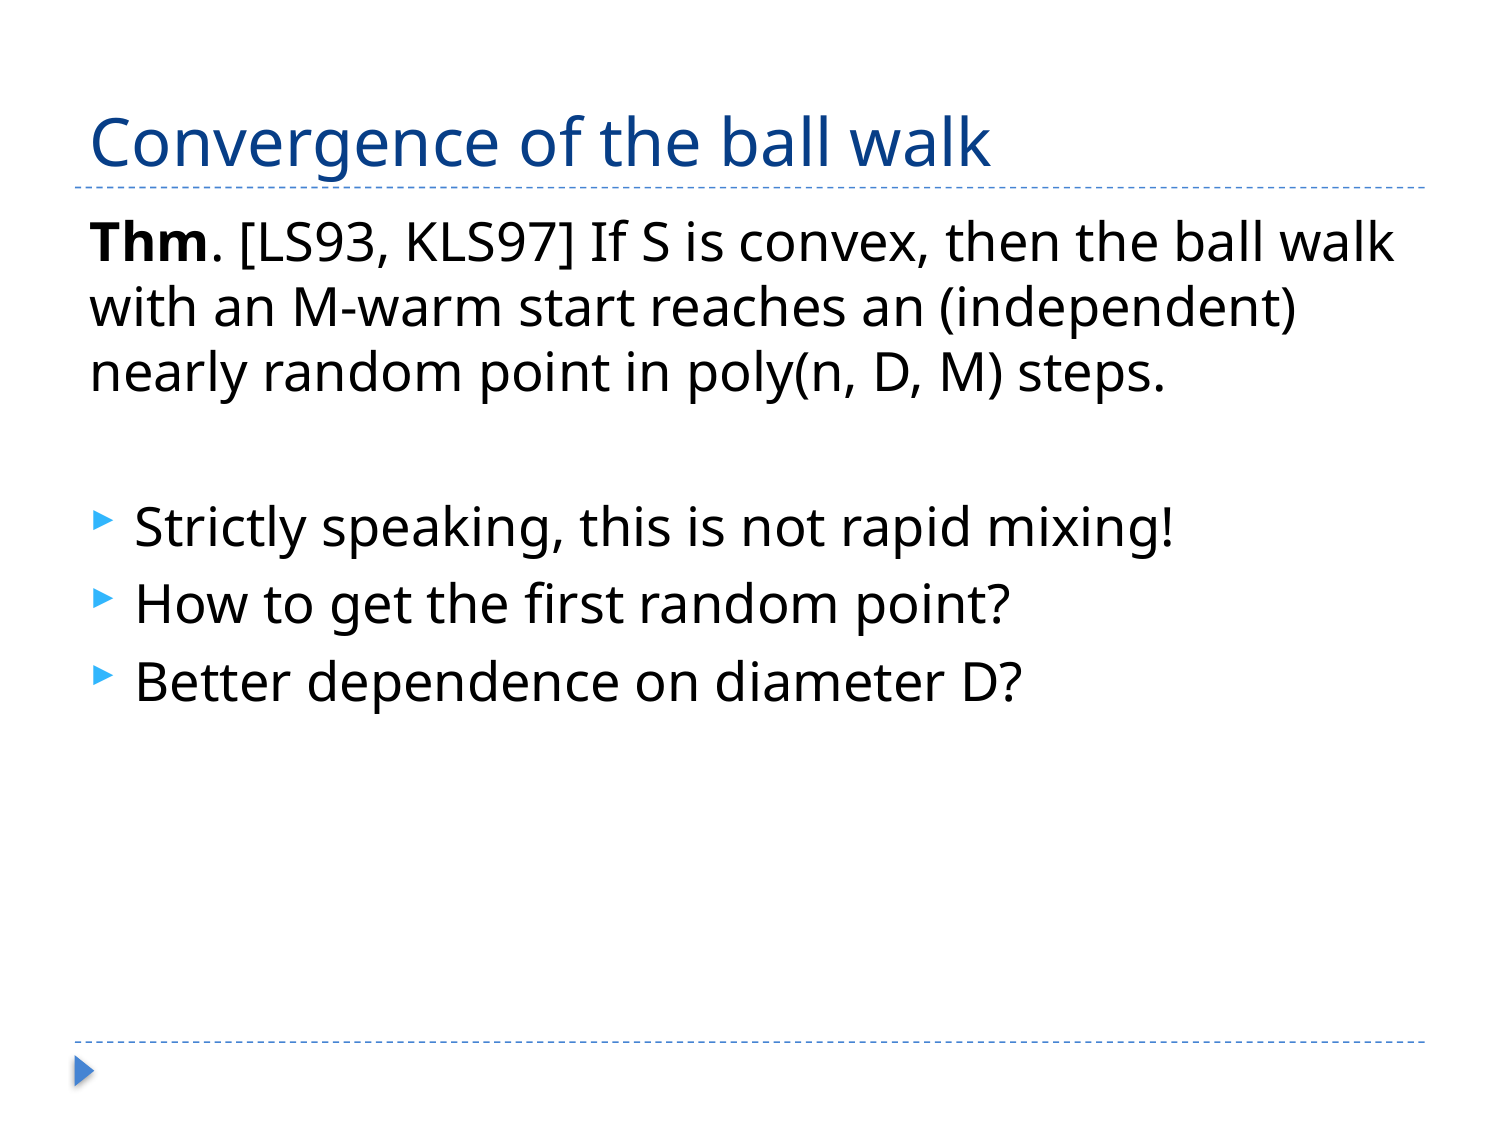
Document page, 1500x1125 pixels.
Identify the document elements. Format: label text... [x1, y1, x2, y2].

title Convergence of the ball walk [75, 24, 1425, 188]
list Thm. [LS93, KLS97] If S is convex, then the ball walk with an M-warm start reaches an (independent) nearly random point in poly(n, D, M) steps. Strictly speaking, this is not rapid mixing! How to get the first random point? Better dependence on diameter D? [75, 200, 1425, 1006]
